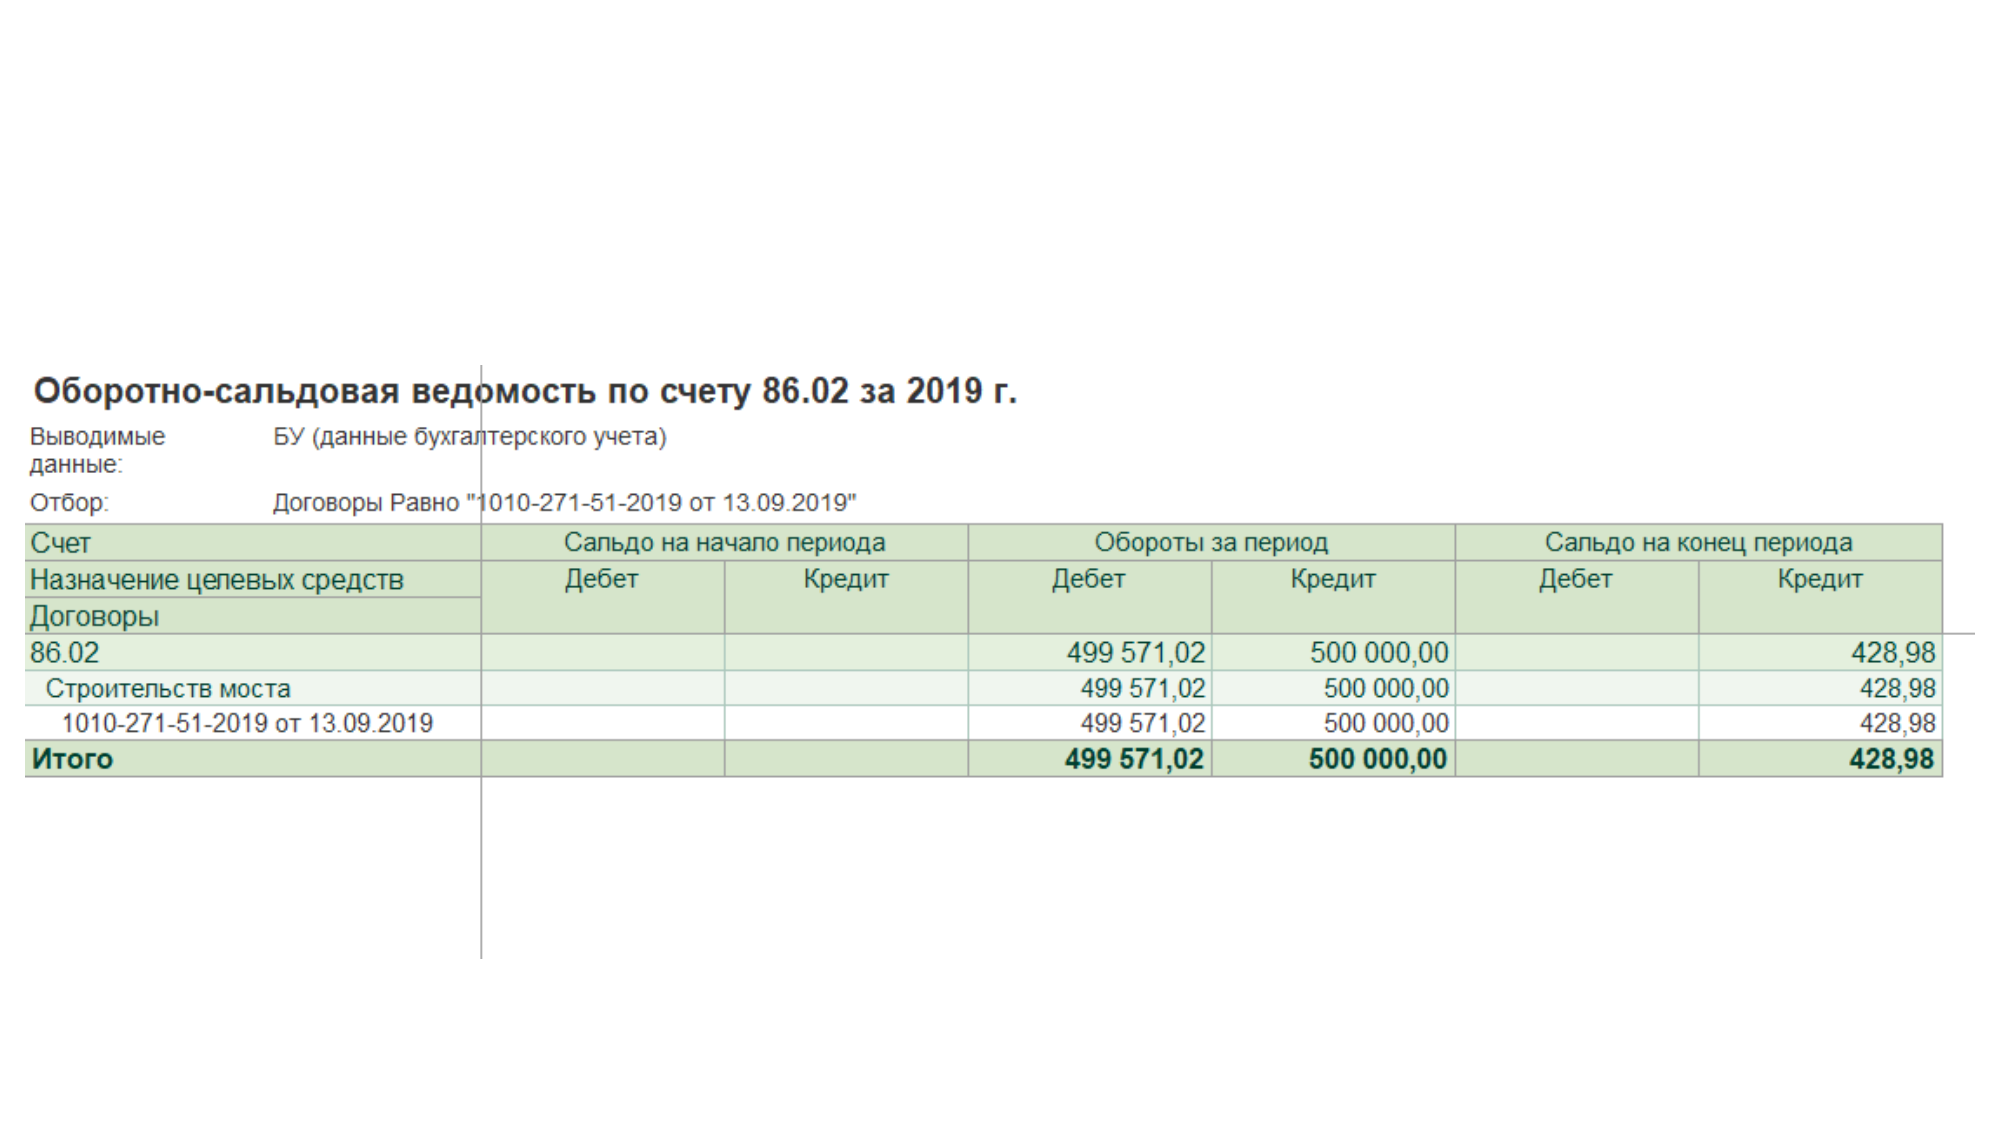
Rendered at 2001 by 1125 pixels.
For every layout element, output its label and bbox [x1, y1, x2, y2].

list [25, 365, 1975, 959]
